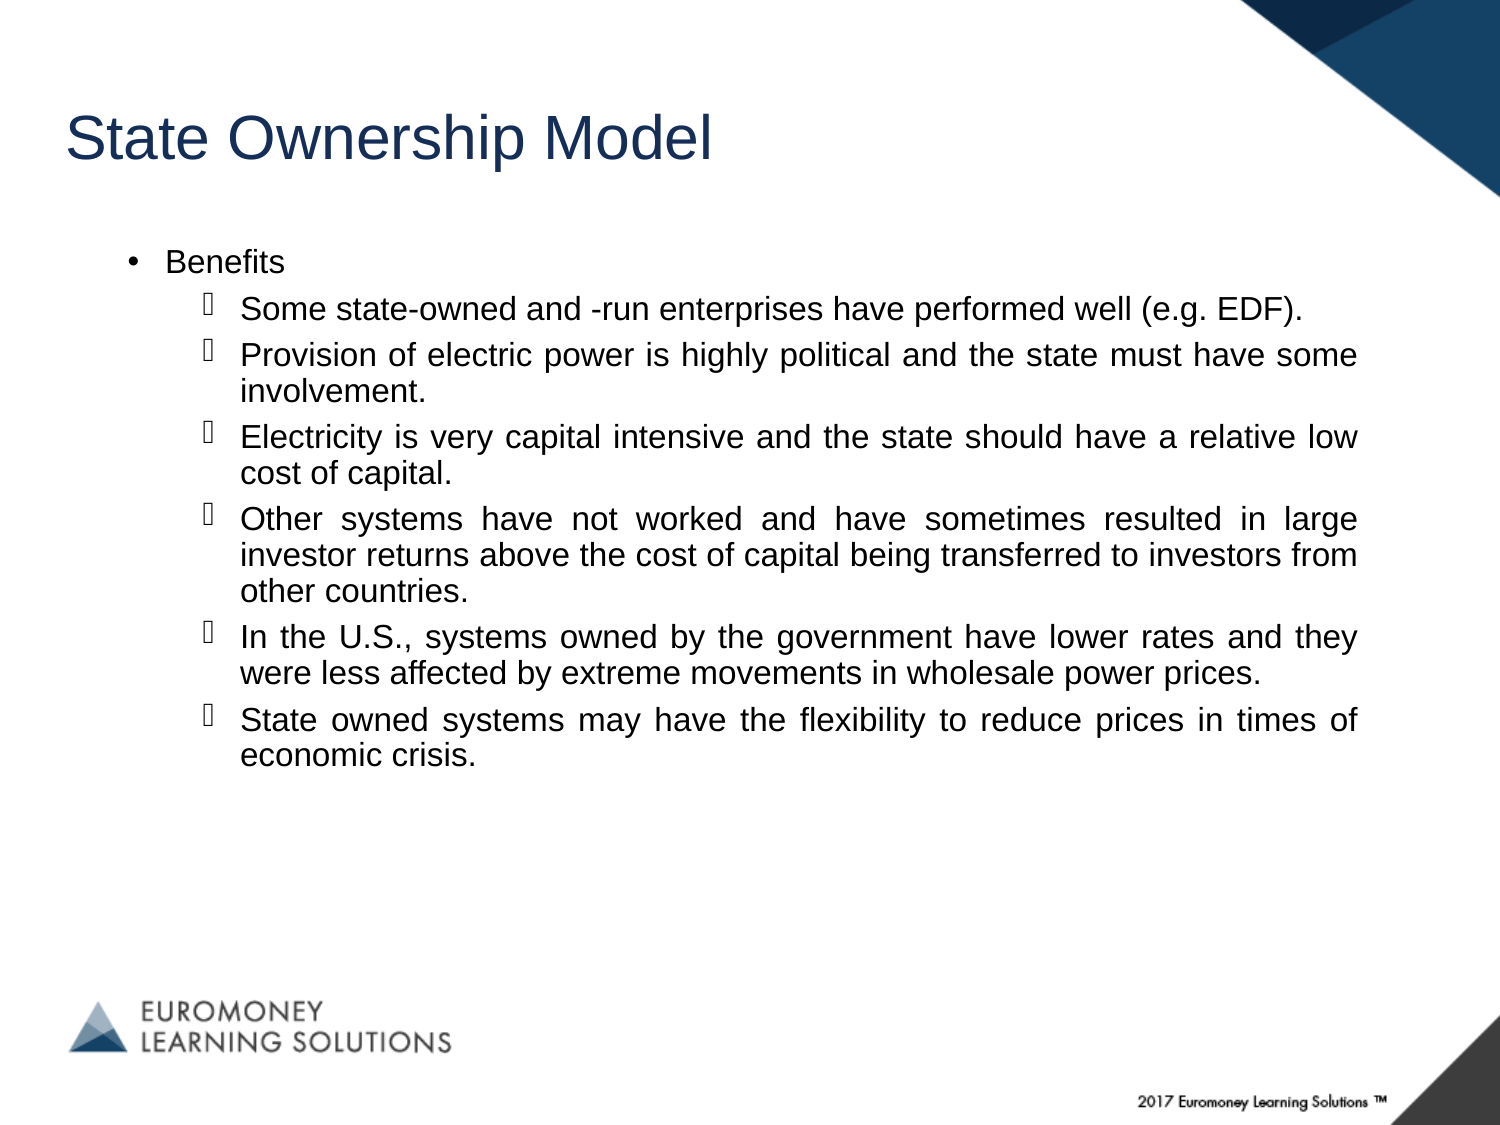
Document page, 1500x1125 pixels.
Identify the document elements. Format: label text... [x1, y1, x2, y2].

picture [0, 0, 1500, 1125]
title State Ownership Model [50, 85, 1344, 194]
list Benefits Some state-owned and -run enterprises have performed well (e.g. EDF). Provision of electric power is highly political and the state must have some involvement. Electricity is very capital intensive and the state should have a relative low cost of capital. Other systems have not worked and have sometimes resulted in large investor returns above the cost of capital being transferred to investors from other countries. In the U.S., systems owned by the government have lower rates and they were less affected by extreme movements in wholesale power prices. State owned systems may have the flexibility to reduce prices in times of economic crisis. [112, 237, 1375, 1000]
